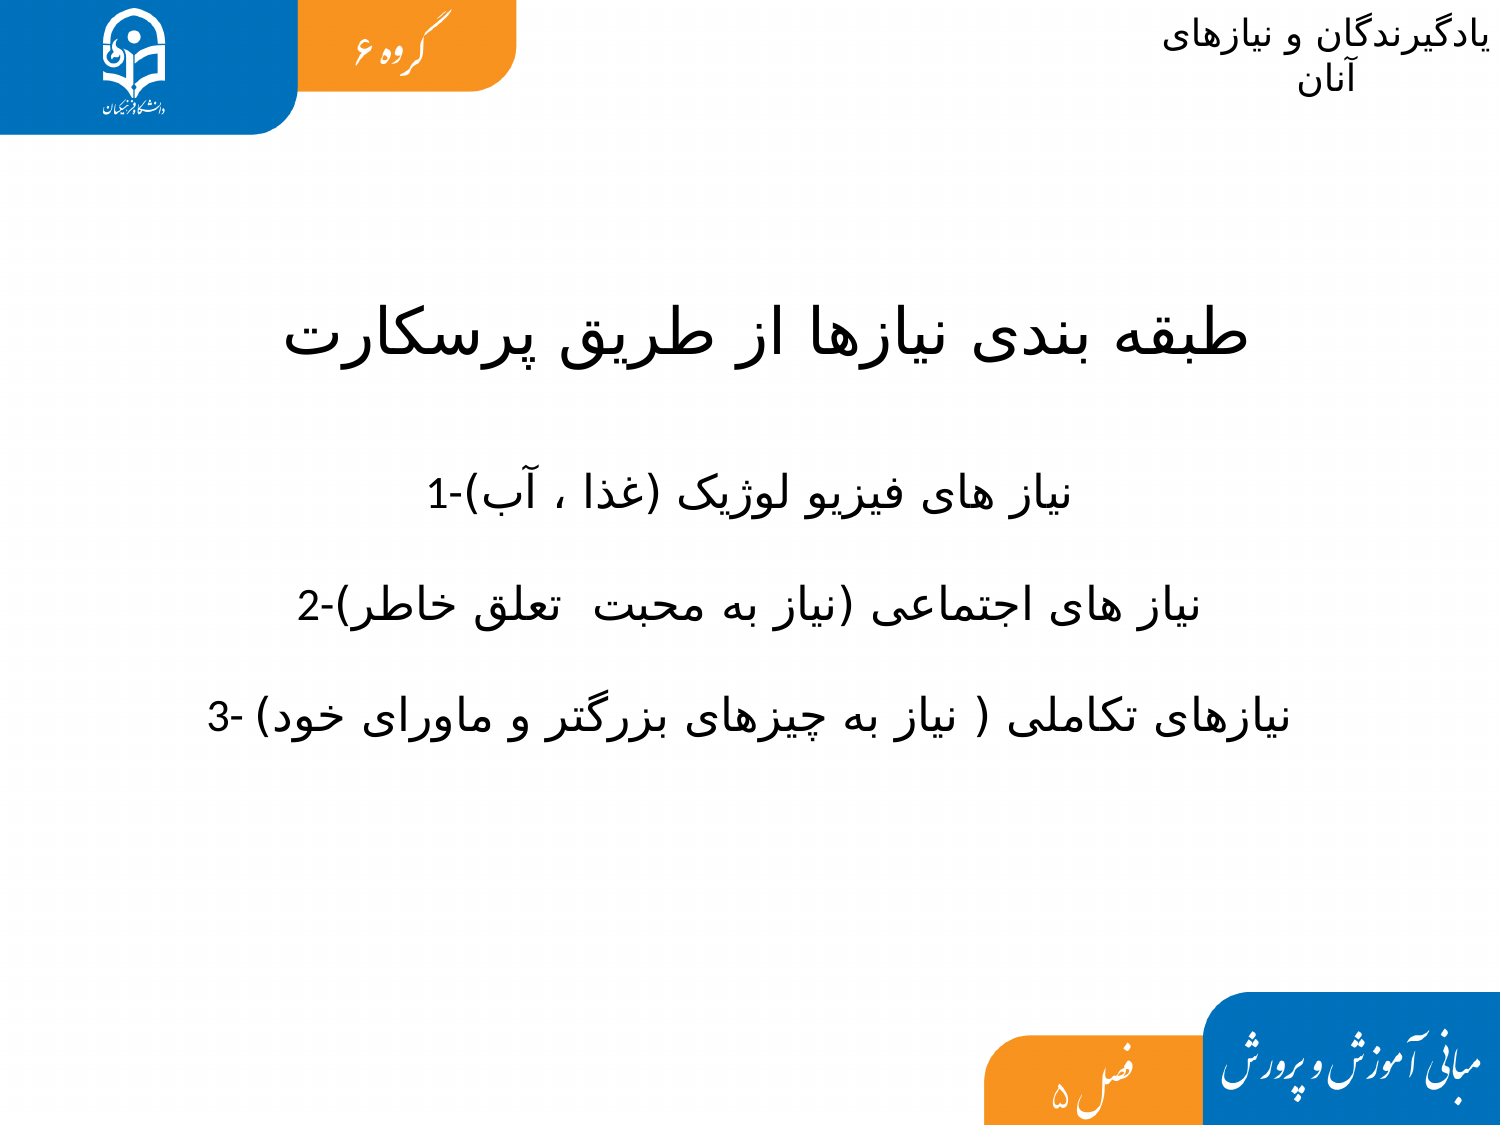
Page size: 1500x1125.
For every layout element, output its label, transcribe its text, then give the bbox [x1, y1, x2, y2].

text_box یادگیرندگان و نیازهای آنان [1134, 1, 1500, 107]
text_box طبقه بندی نیازها از طریق پرسکارت [248, 233, 1287, 374]
picture [0, 0, 1500, 1125]
subtitle 1-نیاز های فیزیو لوژیک (غذا ، آب) 2-نیاز های اجتماعی (نياز به محبت تعلق خاطر) 3- نیازهای تکاملی ( نیاز به چیزهای بزرگتر و ماورای خود) [187, 432, 1313, 802]
